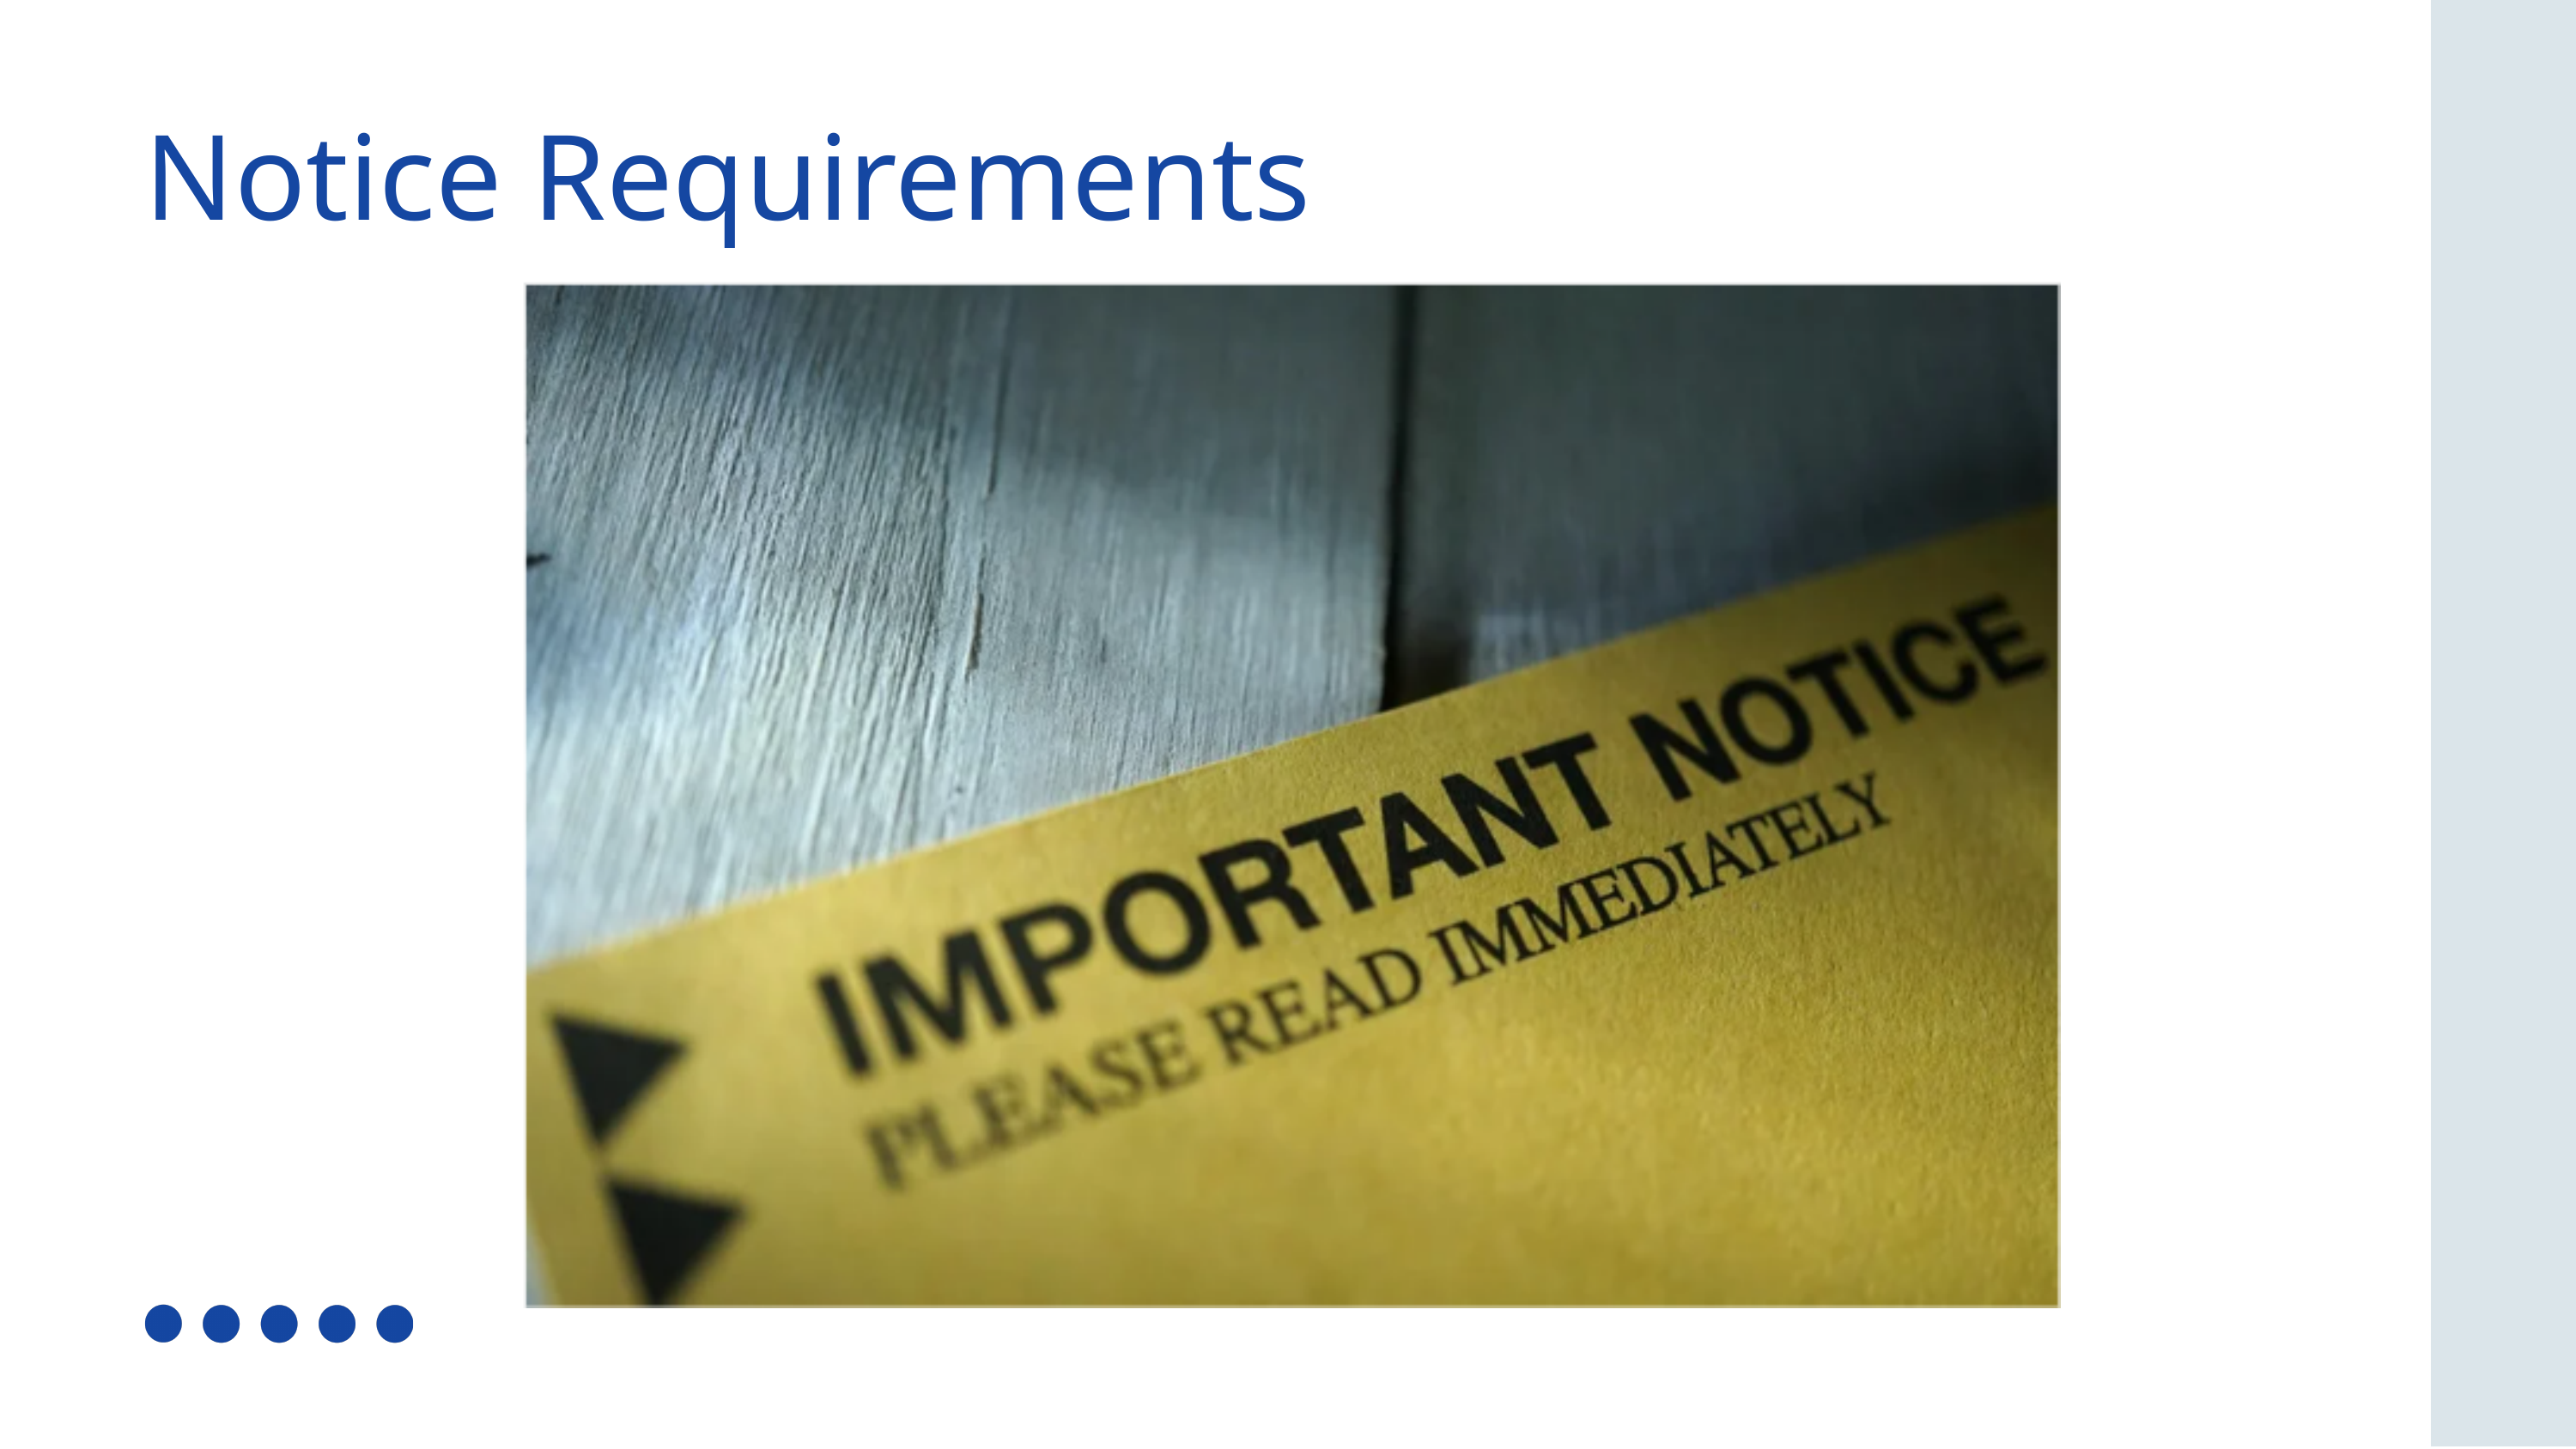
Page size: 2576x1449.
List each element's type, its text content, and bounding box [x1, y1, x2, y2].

text_box [144, 1303, 414, 1344]
text_box Notice Requirements [144, 83, 2427, 244]
picture [514, 276, 2062, 1309]
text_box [2430, 0, 2576, 1447]
